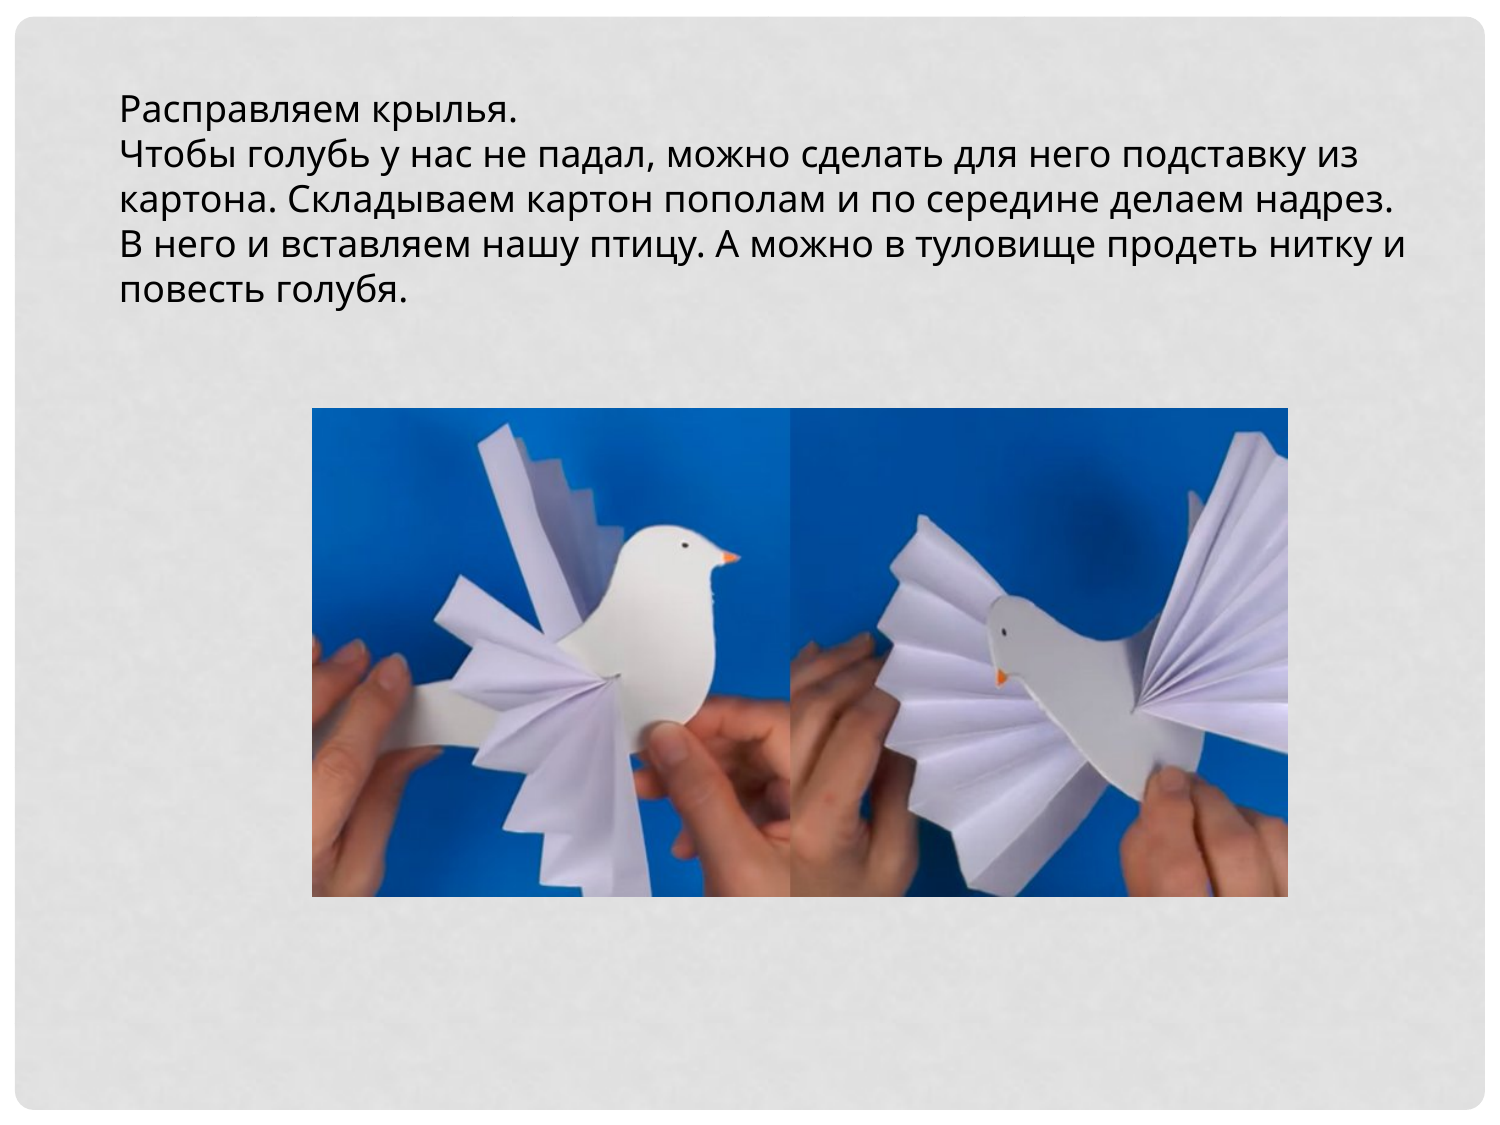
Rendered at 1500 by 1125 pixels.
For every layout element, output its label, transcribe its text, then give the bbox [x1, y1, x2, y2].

text_box Расправляем крылья. Чтобы голубь у нас не падал, можно сделать для него подставку из картона. Складываем картон пополам и по середине делаем надрез. В него и вставляем нашу птицу. А можно в туловище продеть нитку и повесть голубя. [104, 78, 1440, 318]
picture [312, 408, 1288, 897]
